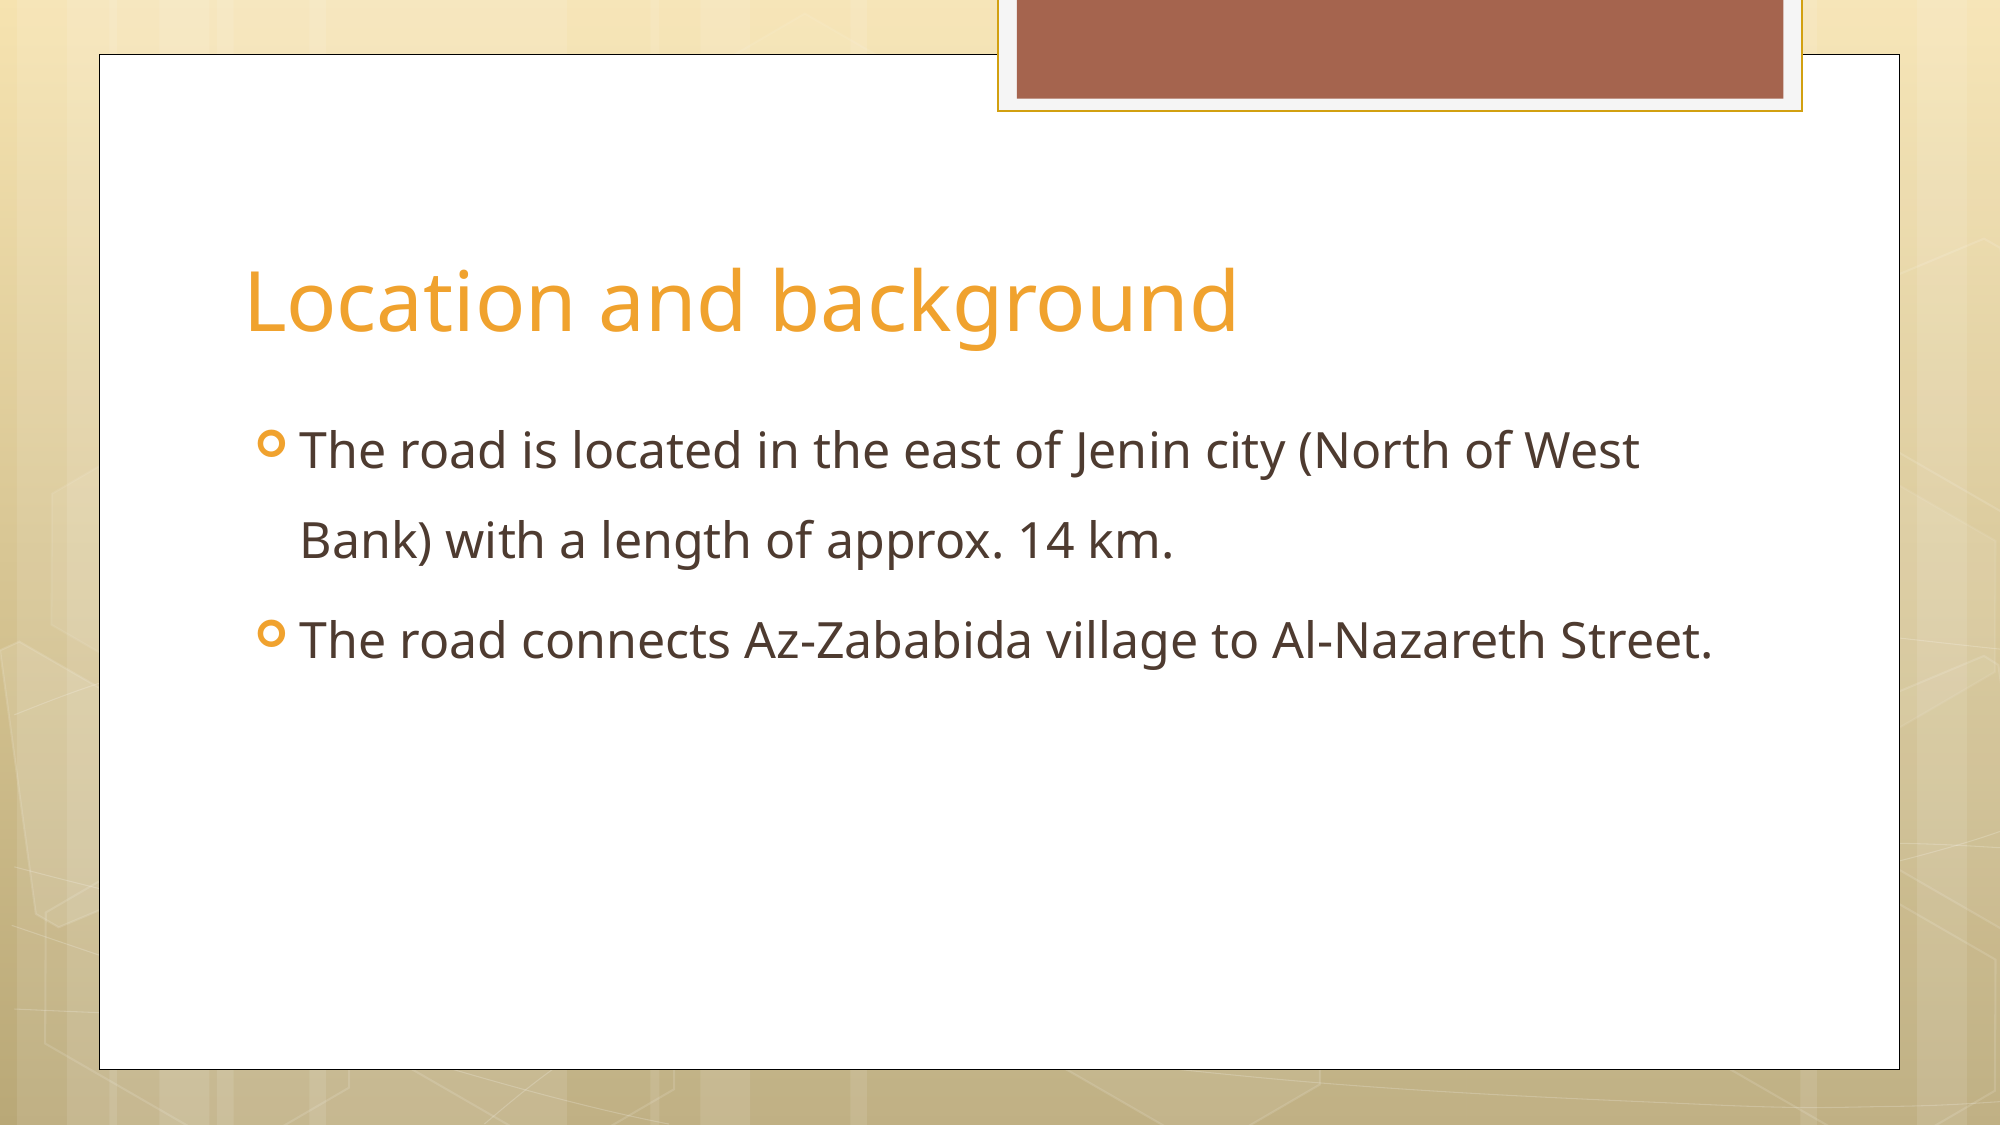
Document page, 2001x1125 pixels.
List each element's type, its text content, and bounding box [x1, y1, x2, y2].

title Location and background [228, 168, 1765, 357]
list The road is located in the east of Jenin city (North of West Bank) with a length of approx. 14 km. The road connects Az-Zababida village to Al-Nazareth Street. [228, 381, 1769, 957]
